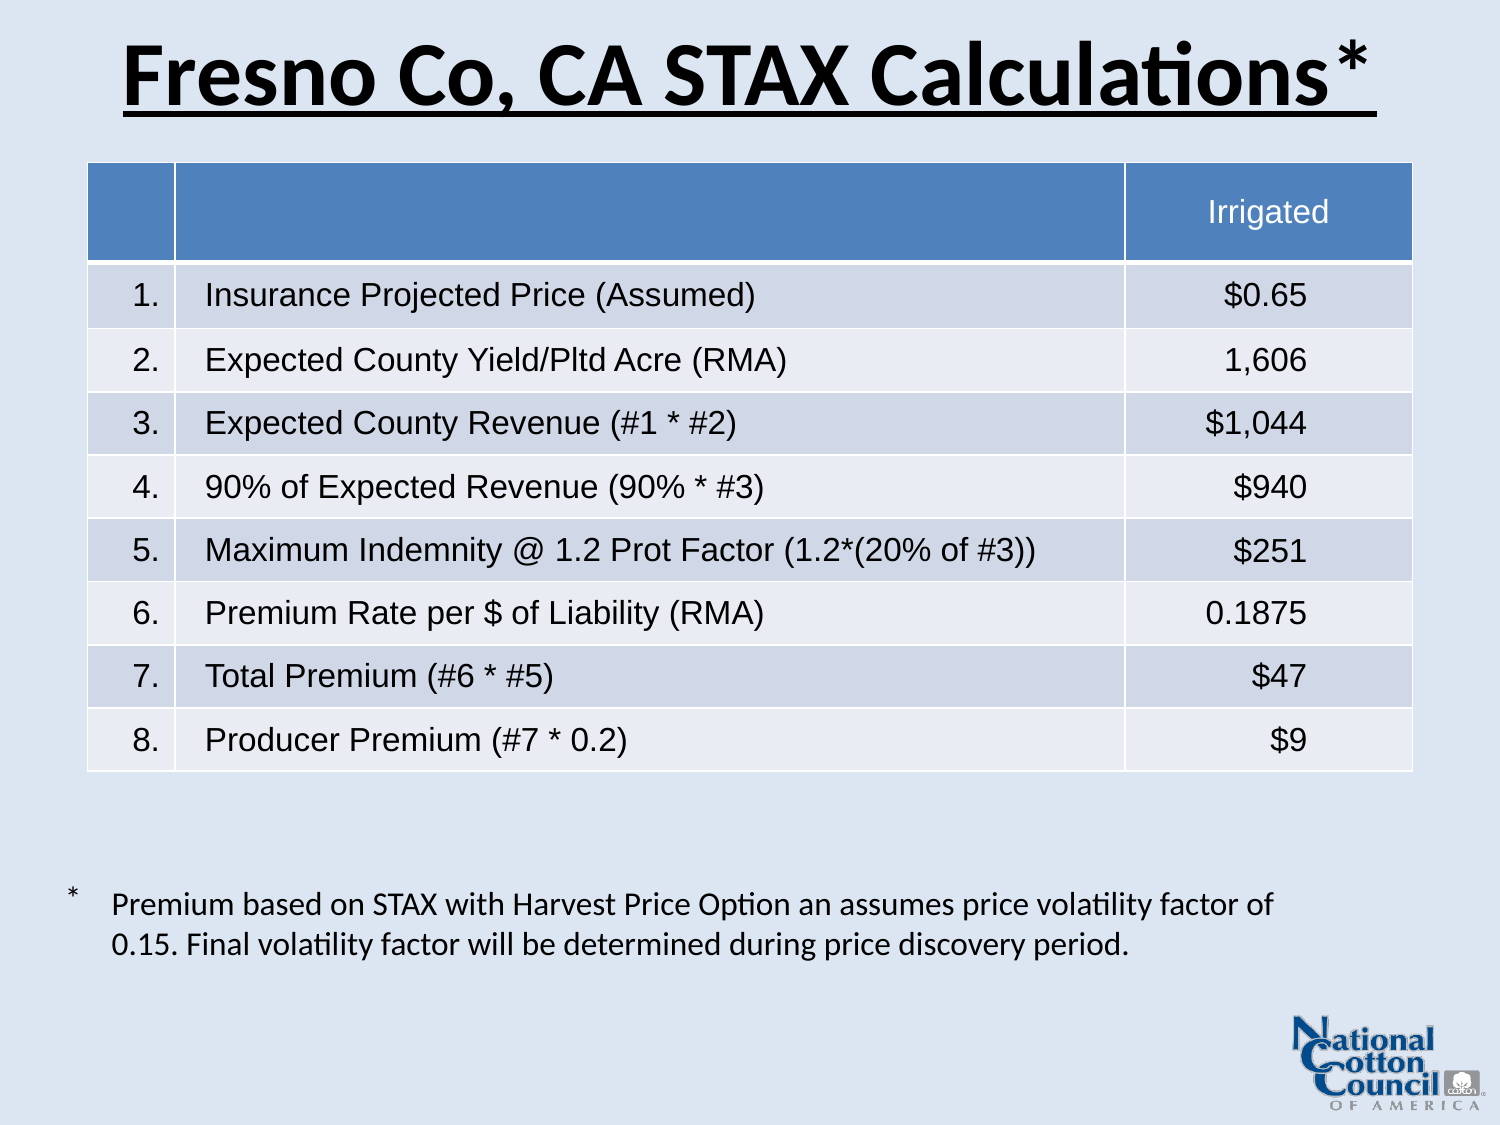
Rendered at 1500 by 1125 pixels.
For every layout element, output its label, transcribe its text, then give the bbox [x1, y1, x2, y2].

table_cell $9 [1126, 709, 1412, 770]
table_cell 3. [88, 393, 174, 454]
table_cell $0.65 [1126, 265, 1412, 328]
table_cell Insurance Projected Price (Assumed) [176, 265, 1124, 328]
table_cell 7. [88, 646, 174, 707]
table_header Irrigated [1126, 163, 1412, 260]
table_cell 6. [88, 582, 174, 644]
title Fresno Co, CA STAX Calculations* [0, 12, 1500, 125]
table_cell 90% of Expected Revenue (90% * #3) [176, 456, 1124, 517]
table_cell 1,606 [1126, 329, 1412, 391]
table_cell Premium Rate per $ of Liability (RMA) [176, 582, 1124, 644]
table_cell 5. [88, 519, 174, 581]
table_cell 2. [88, 329, 174, 391]
picture [1287, 1012, 1488, 1113]
table_cell Producer Premium (#7 * 0.2) [176, 709, 1124, 770]
table_header [88, 163, 174, 260]
table_cell Expected County Revenue (#1 * #2) [176, 393, 1124, 454]
table_cell $940 [1126, 456, 1412, 517]
table_cell $251 [1126, 519, 1412, 581]
table_cell 8. [88, 709, 174, 770]
table_cell $1,044 [1126, 393, 1412, 454]
table_cell 4. [88, 456, 174, 517]
table_cell $47 [1126, 646, 1412, 707]
table_header [176, 163, 1124, 260]
text_box Premium based on STAX with Harvest Price Option an assumes price volatility factor of 0.15. Final volatility factor will be determined during price discovery period. [49, 874, 1325, 970]
table_cell Maximum Indemnity @ 1.2 Prot Factor (1.2*(20% of #3)) [176, 519, 1124, 581]
table_cell 1. [88, 265, 174, 328]
table_cell Total Premium (#6 * #5) [176, 646, 1124, 707]
table_cell Expected County Yield/Pltd Acre (RMA) [176, 329, 1124, 391]
table_cell 0.1875 [1126, 582, 1412, 644]
